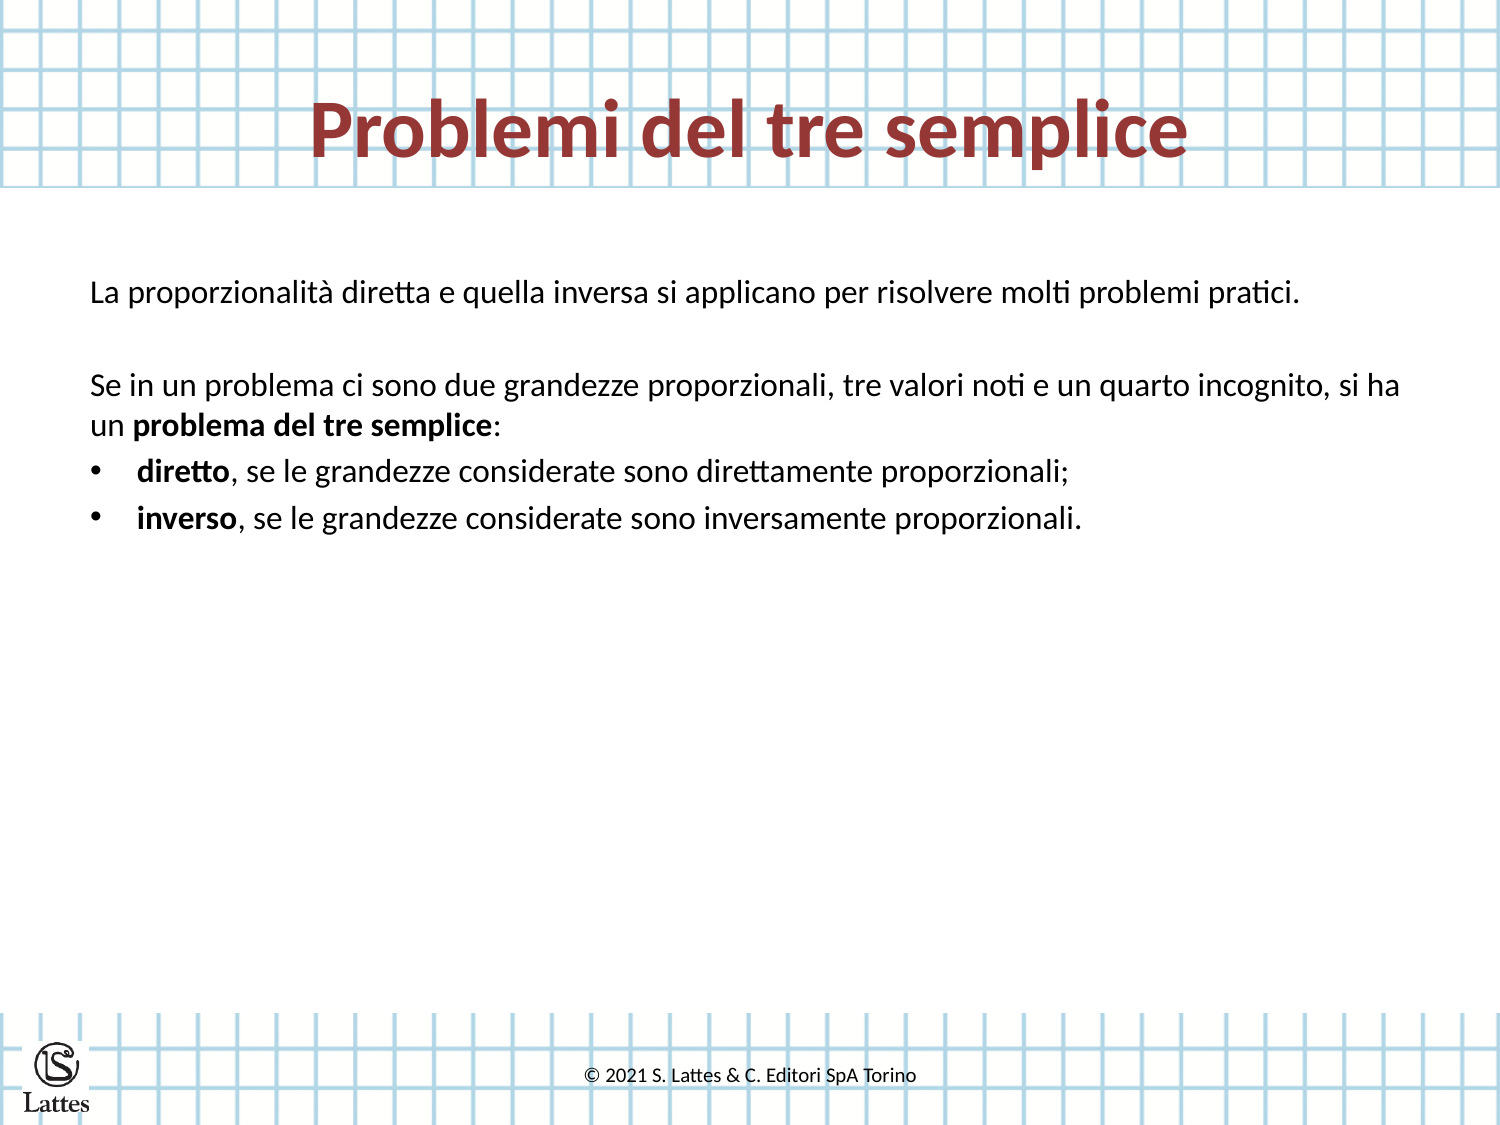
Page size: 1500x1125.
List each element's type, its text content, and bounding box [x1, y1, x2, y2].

picture [0, 1013, 1500, 1125]
list La proporzionalità diretta e quella inversa si applicano per risolvere molti problemi pratici. Se in un problema ci sono due grandezze proporzionali, tre valori noti e un quarto incognito, si ha un problema del tre semplice: diretto, se le grandezze considerate sono direttamente proporzionali; inverso, se le grandezze considerate sono inversamente proporzionali. [75, 262, 1425, 1007]
title Problemi del tre semplice [75, 30, 1425, 219]
picture [0, 0, 1500, 188]
